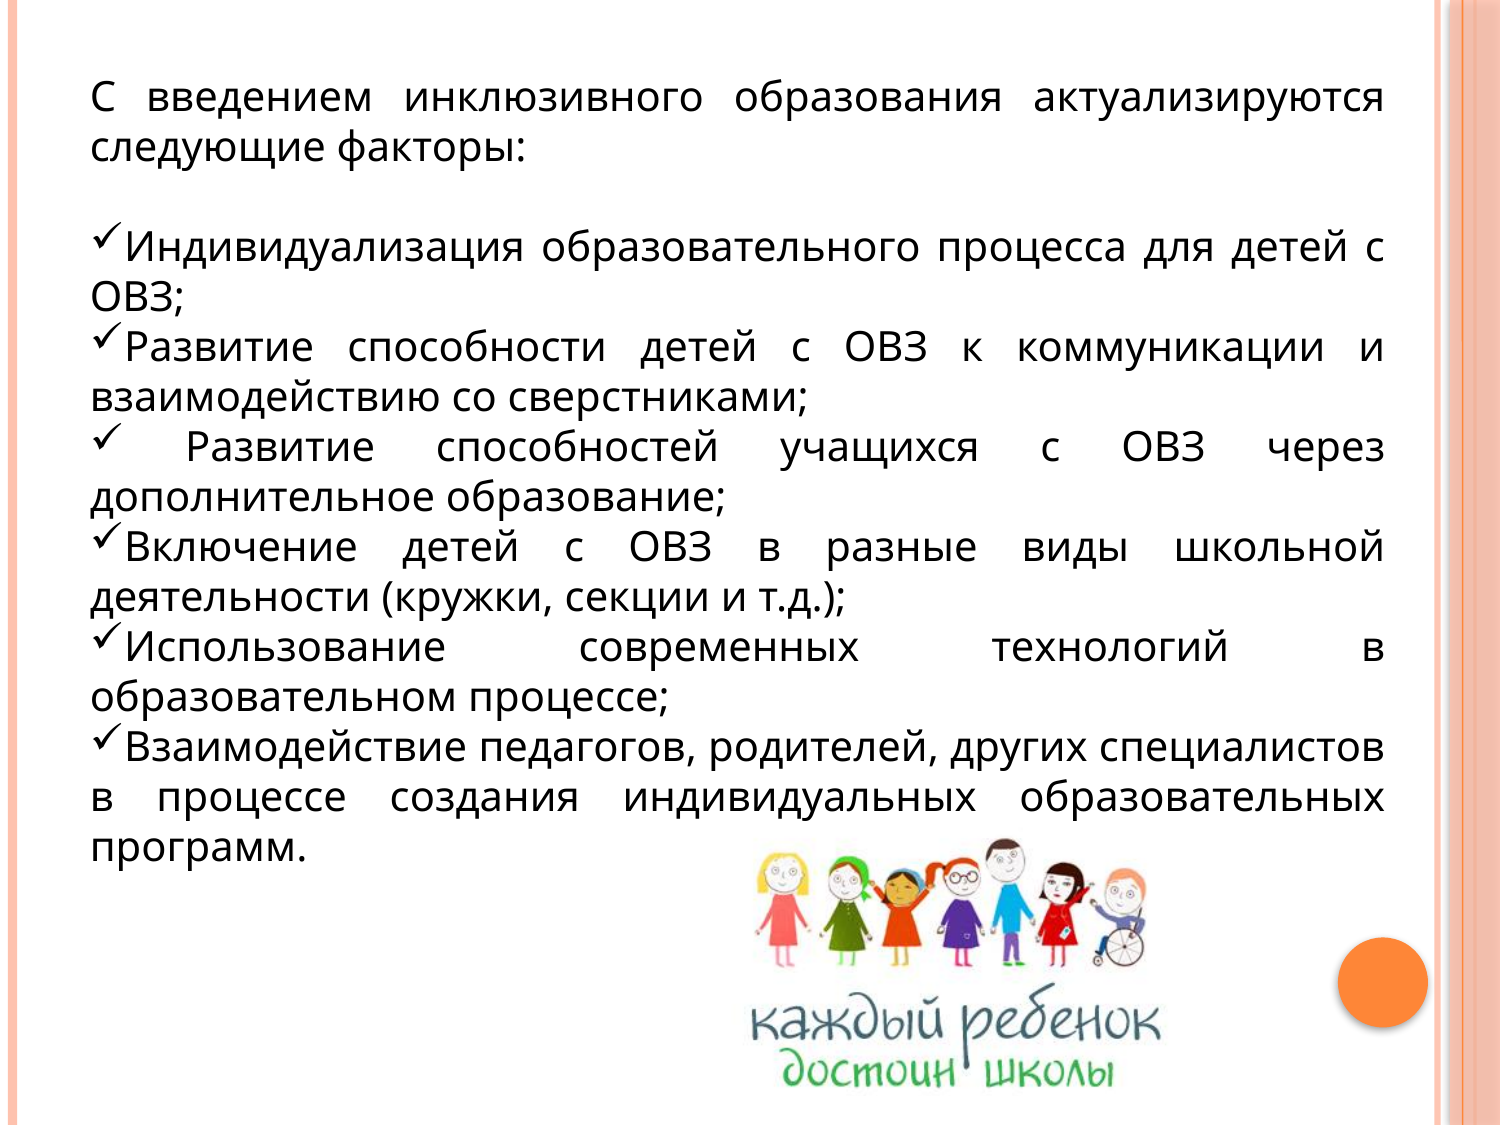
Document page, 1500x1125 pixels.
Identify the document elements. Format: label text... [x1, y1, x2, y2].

picture [711, 824, 1201, 1097]
text_box С введением инклюзивного образования актуализируются следующие факторы: Индивидуализация образовательного процесса для детей с ОВЗ; Развитие способности детей с ОВЗ к коммуникации и взаимодействию со сверстниками; Развитие способностей учащихся с ОВЗ через дополнительное образование; Включение детей с ОВЗ в разные виды школьной деятельности (кружки, секции и т.д.); Использование современных технологий в образовательном процессе; Взаимодействие педагогов, родителей, других специалистов в процессе создания индивидуальных образовательных программ. [75, 62, 1400, 878]
